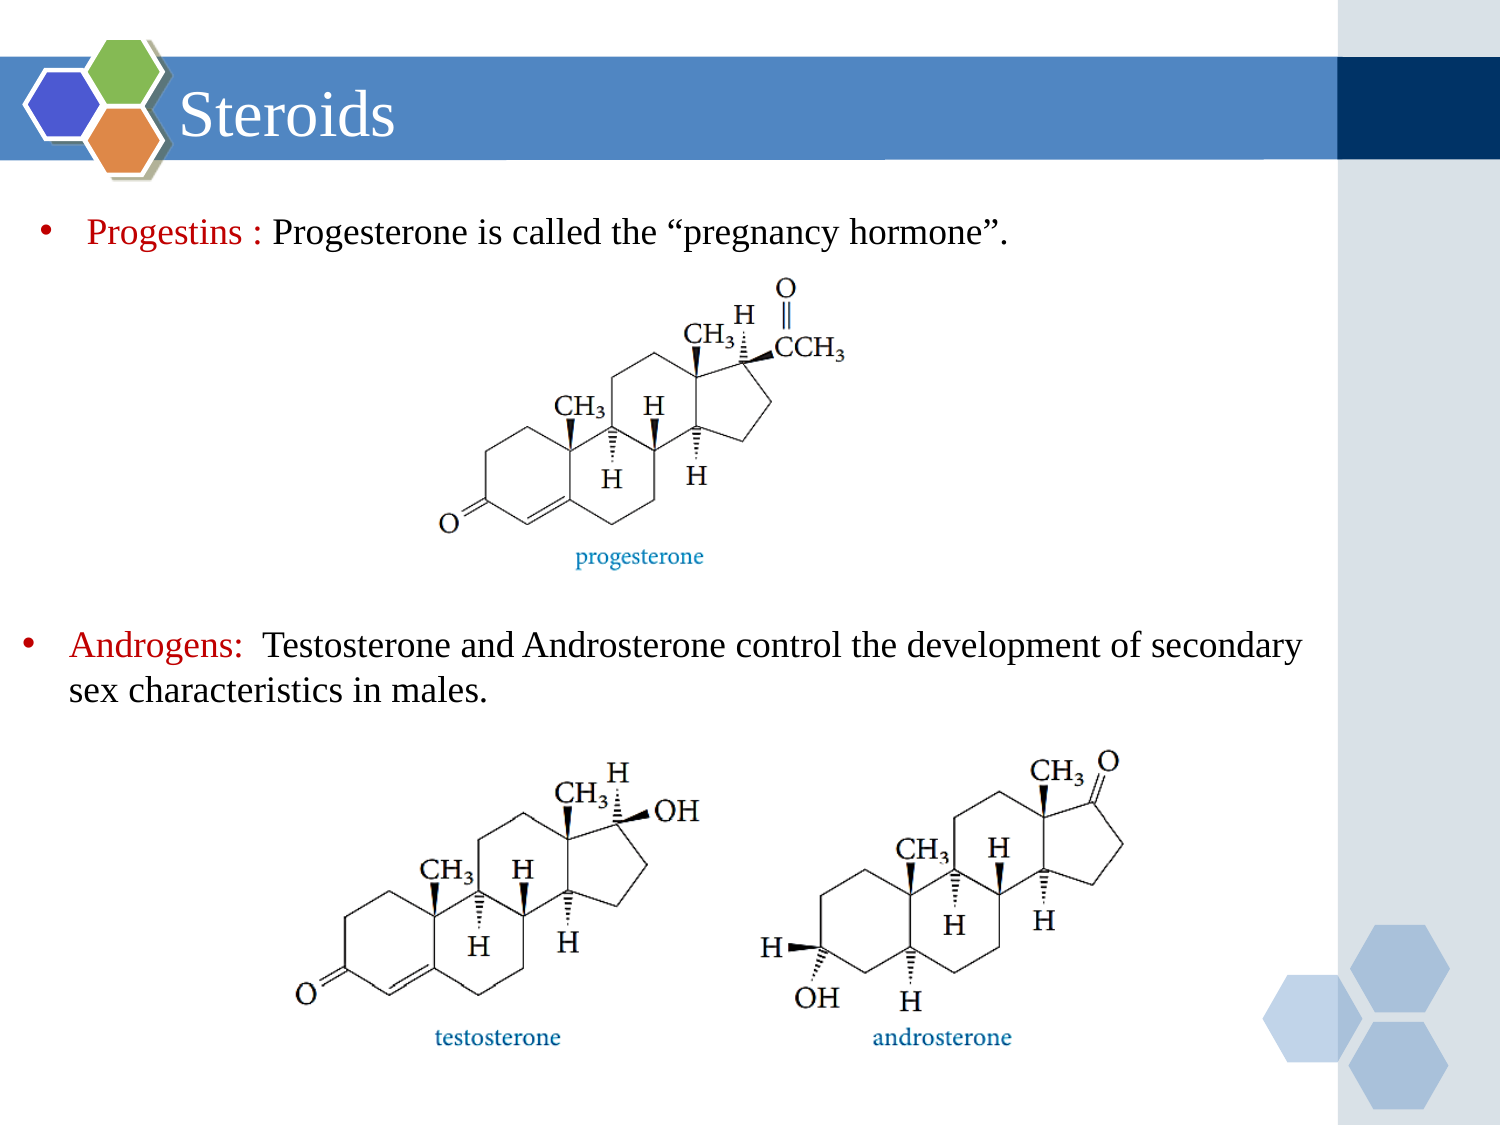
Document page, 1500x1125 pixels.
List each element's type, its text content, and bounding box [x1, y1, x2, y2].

text_box Progestins : Progesterone is called the “pregnancy hormone”. [24, 199, 1224, 260]
picture [418, 274, 857, 576]
picture [262, 718, 1138, 1057]
text_box Steroids [163, 62, 413, 158]
text_box Androgens: Testosterone and Androsterone control the development of secondary sex characteristics in males. [7, 612, 1338, 718]
